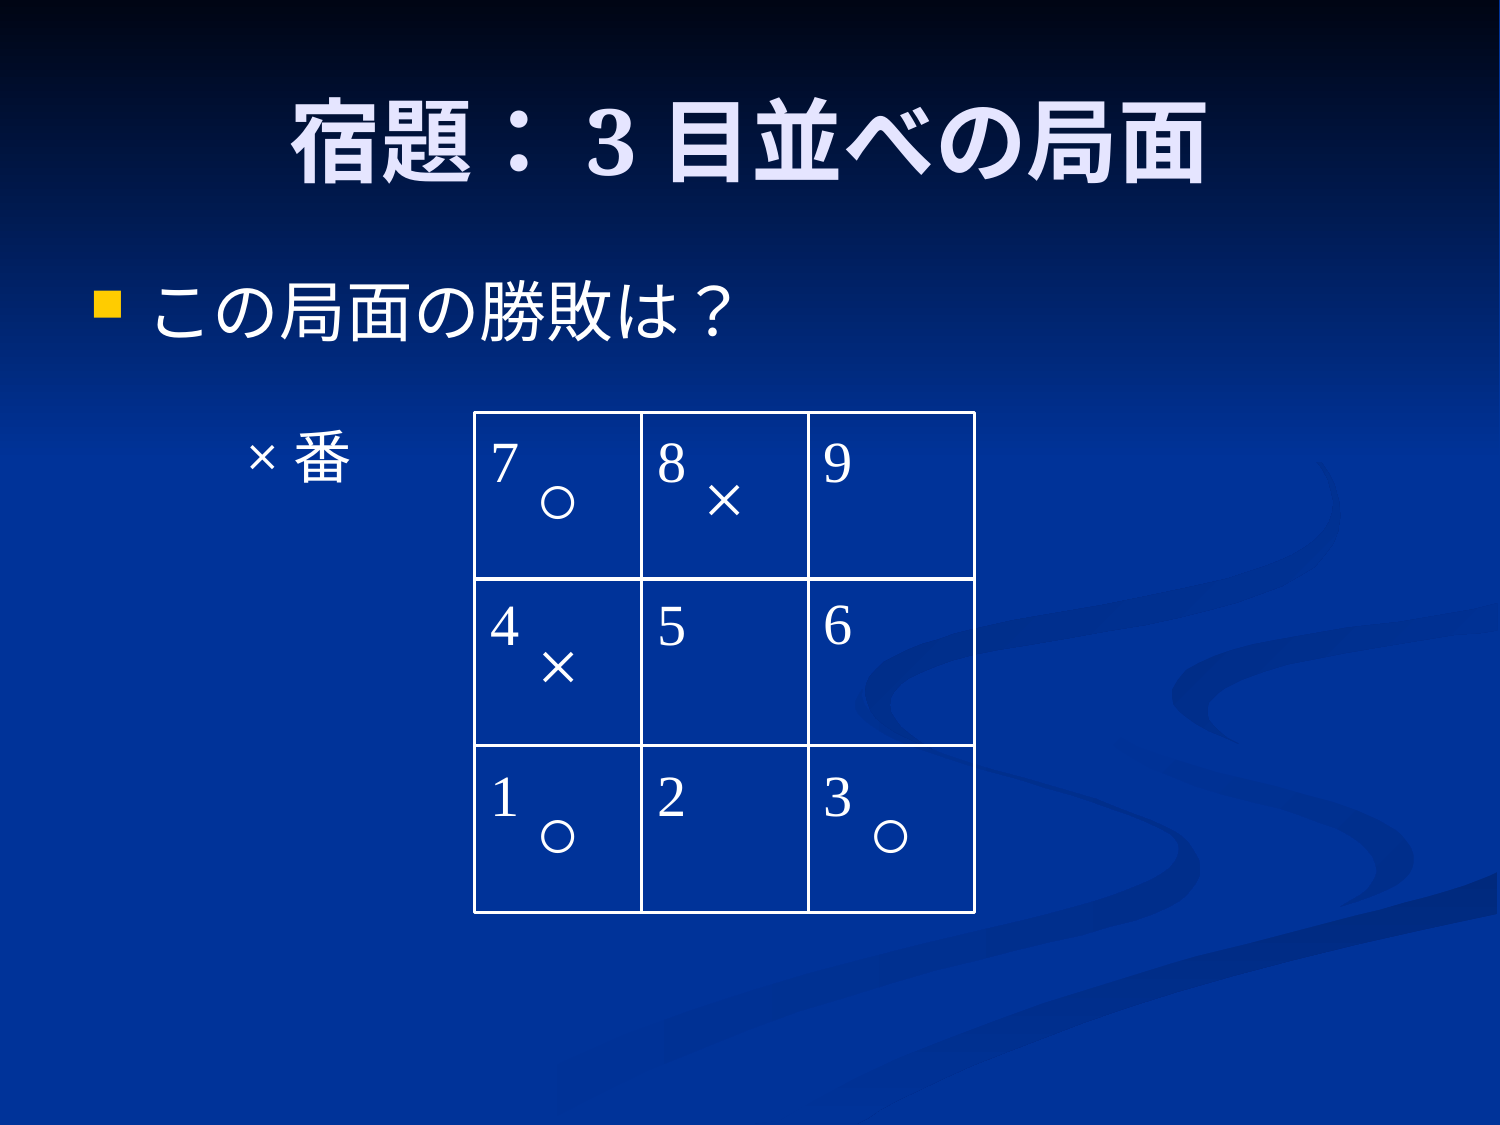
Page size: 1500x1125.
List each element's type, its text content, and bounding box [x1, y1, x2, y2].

text_box ×番 [231, 412, 367, 498]
list この局面の勝敗は？ [75, 262, 1450, 463]
title 宿題：3目並べの局面 [75, 45, 1425, 233]
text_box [474, 412, 975, 913]
